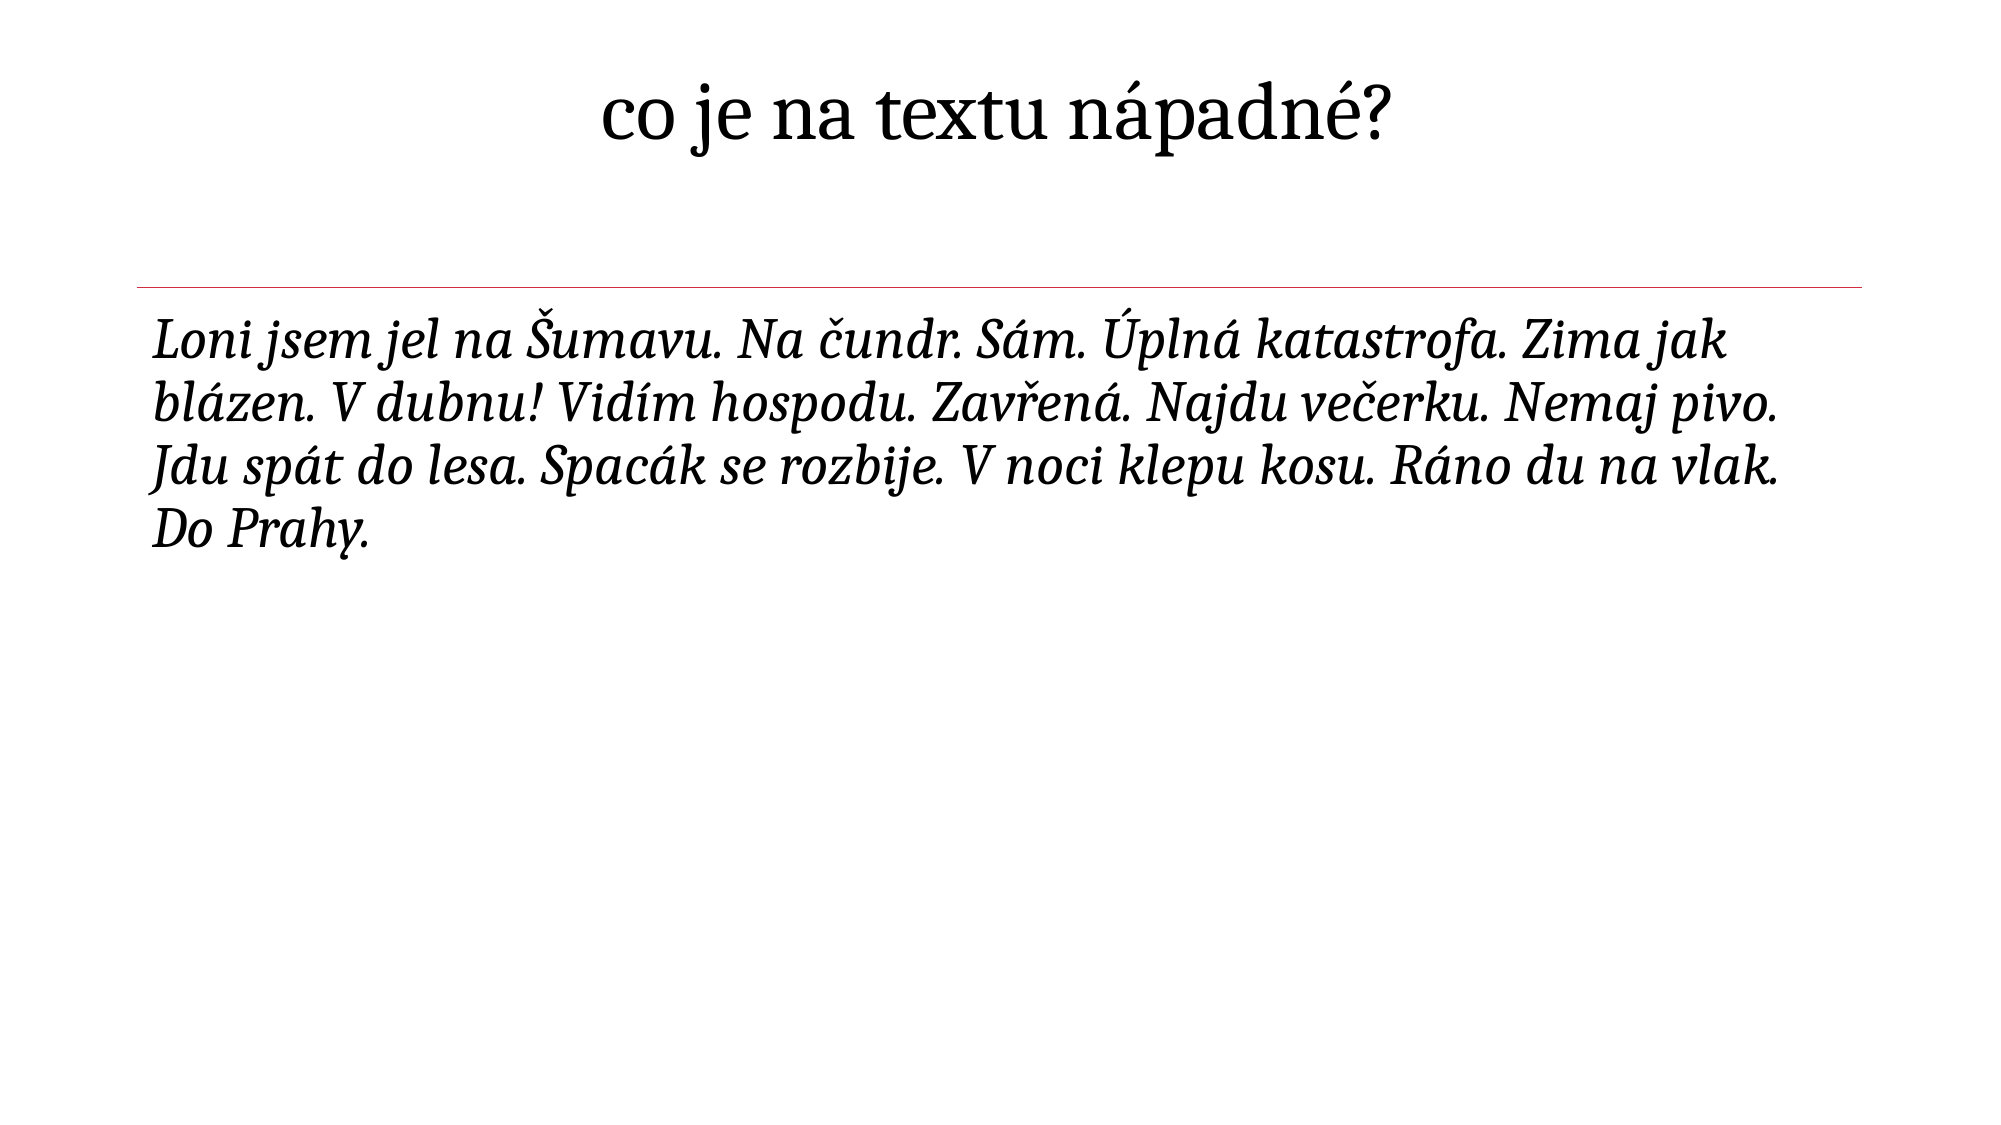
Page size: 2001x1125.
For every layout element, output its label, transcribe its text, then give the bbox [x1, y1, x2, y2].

title co je na textu nápadné? [137, 59, 1863, 278]
list Loni jsem jel na Šumavu. Na čundr. Sám. Úplná katastrofa. Zima jak blázen. V dubnu! Vidím hospodu. Zavřená. Najdu večerku. Nemaj pivo. Jdu spát do lesa. Spacák se rozbije. V noci klepu kosu. Ráno du na vlak. Do Prahy. [137, 300, 1863, 1015]
